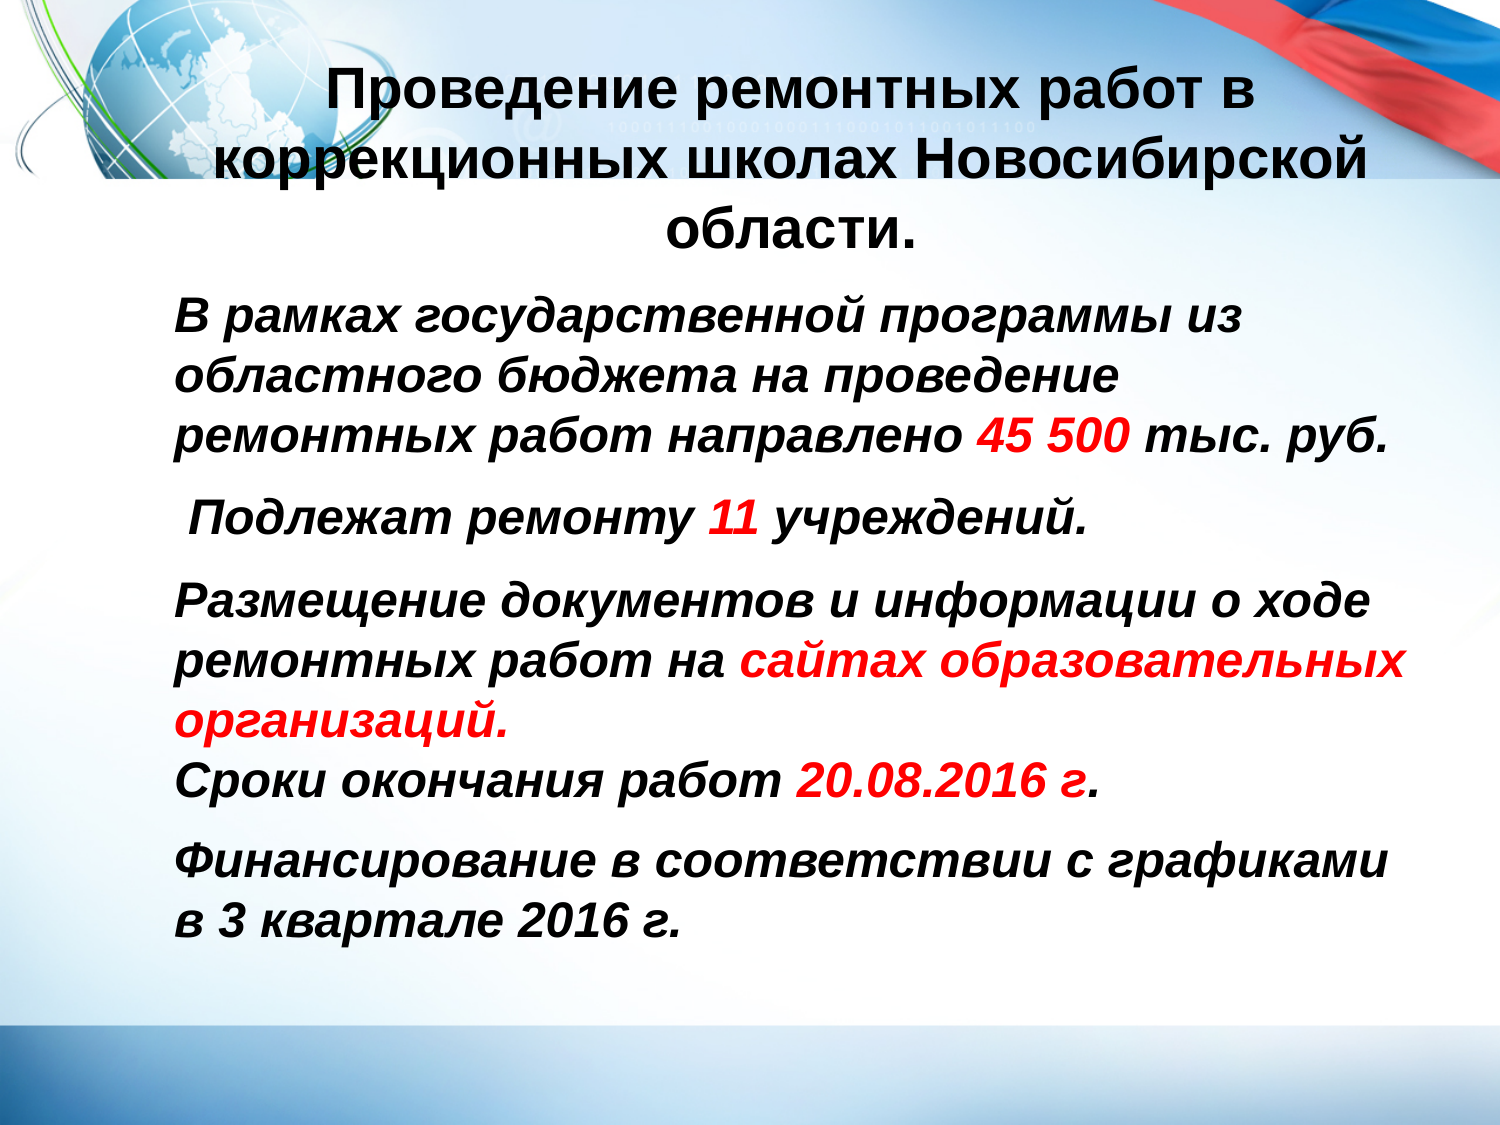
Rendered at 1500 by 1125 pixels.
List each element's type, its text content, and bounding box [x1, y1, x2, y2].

picture [0, 0, 1500, 1125]
text_box Проведение ремонтных работ в коррекционных школах Новосибирской области. В рамках государственной программы из областного бюджета на проведение ремонтных работ направлено 45 500 тыс. руб. Подлежат ремонту 11 учреждений. Размещение документов и информации о ходе ремонтных работ на сайтах образовательных организаций. Сроки окончания работ 20.08.2016 г. Финансирование в соответствии с графиками в 3 квартале 2016 г. [159, 42, 1424, 975]
